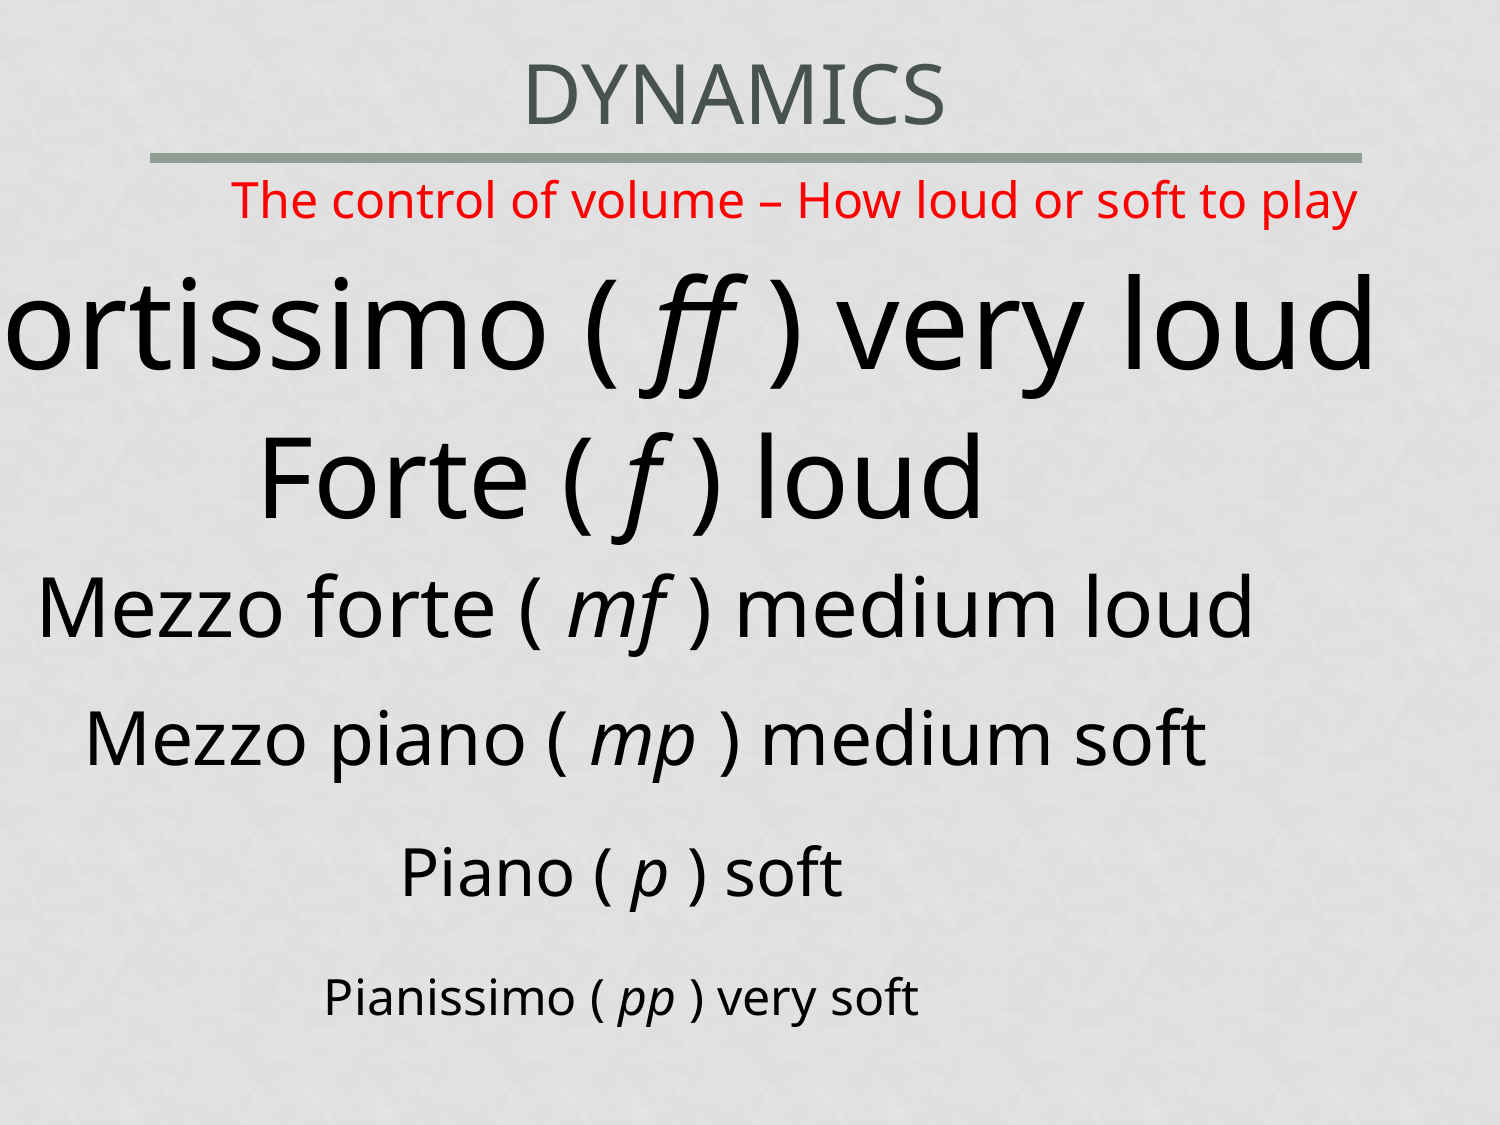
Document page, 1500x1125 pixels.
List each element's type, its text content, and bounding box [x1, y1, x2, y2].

text_box Mezzo forte ( mf ) medium loud [20, 546, 1272, 662]
text_box Fortissimo ( ff ) very loud [0, 237, 1428, 403]
title Dynamics [462, 0, 1006, 149]
text_box Pianissimo ( pp ) very soft [309, 958, 935, 1034]
text_box The control of volume – How loud or soft to play [216, 161, 1374, 237]
text_box Piano ( p ) soft [384, 822, 859, 918]
text_box Forte ( f ) loud [240, 398, 1004, 546]
text_box Mezzo piano ( mp ) medium soft [68, 683, 1224, 789]
